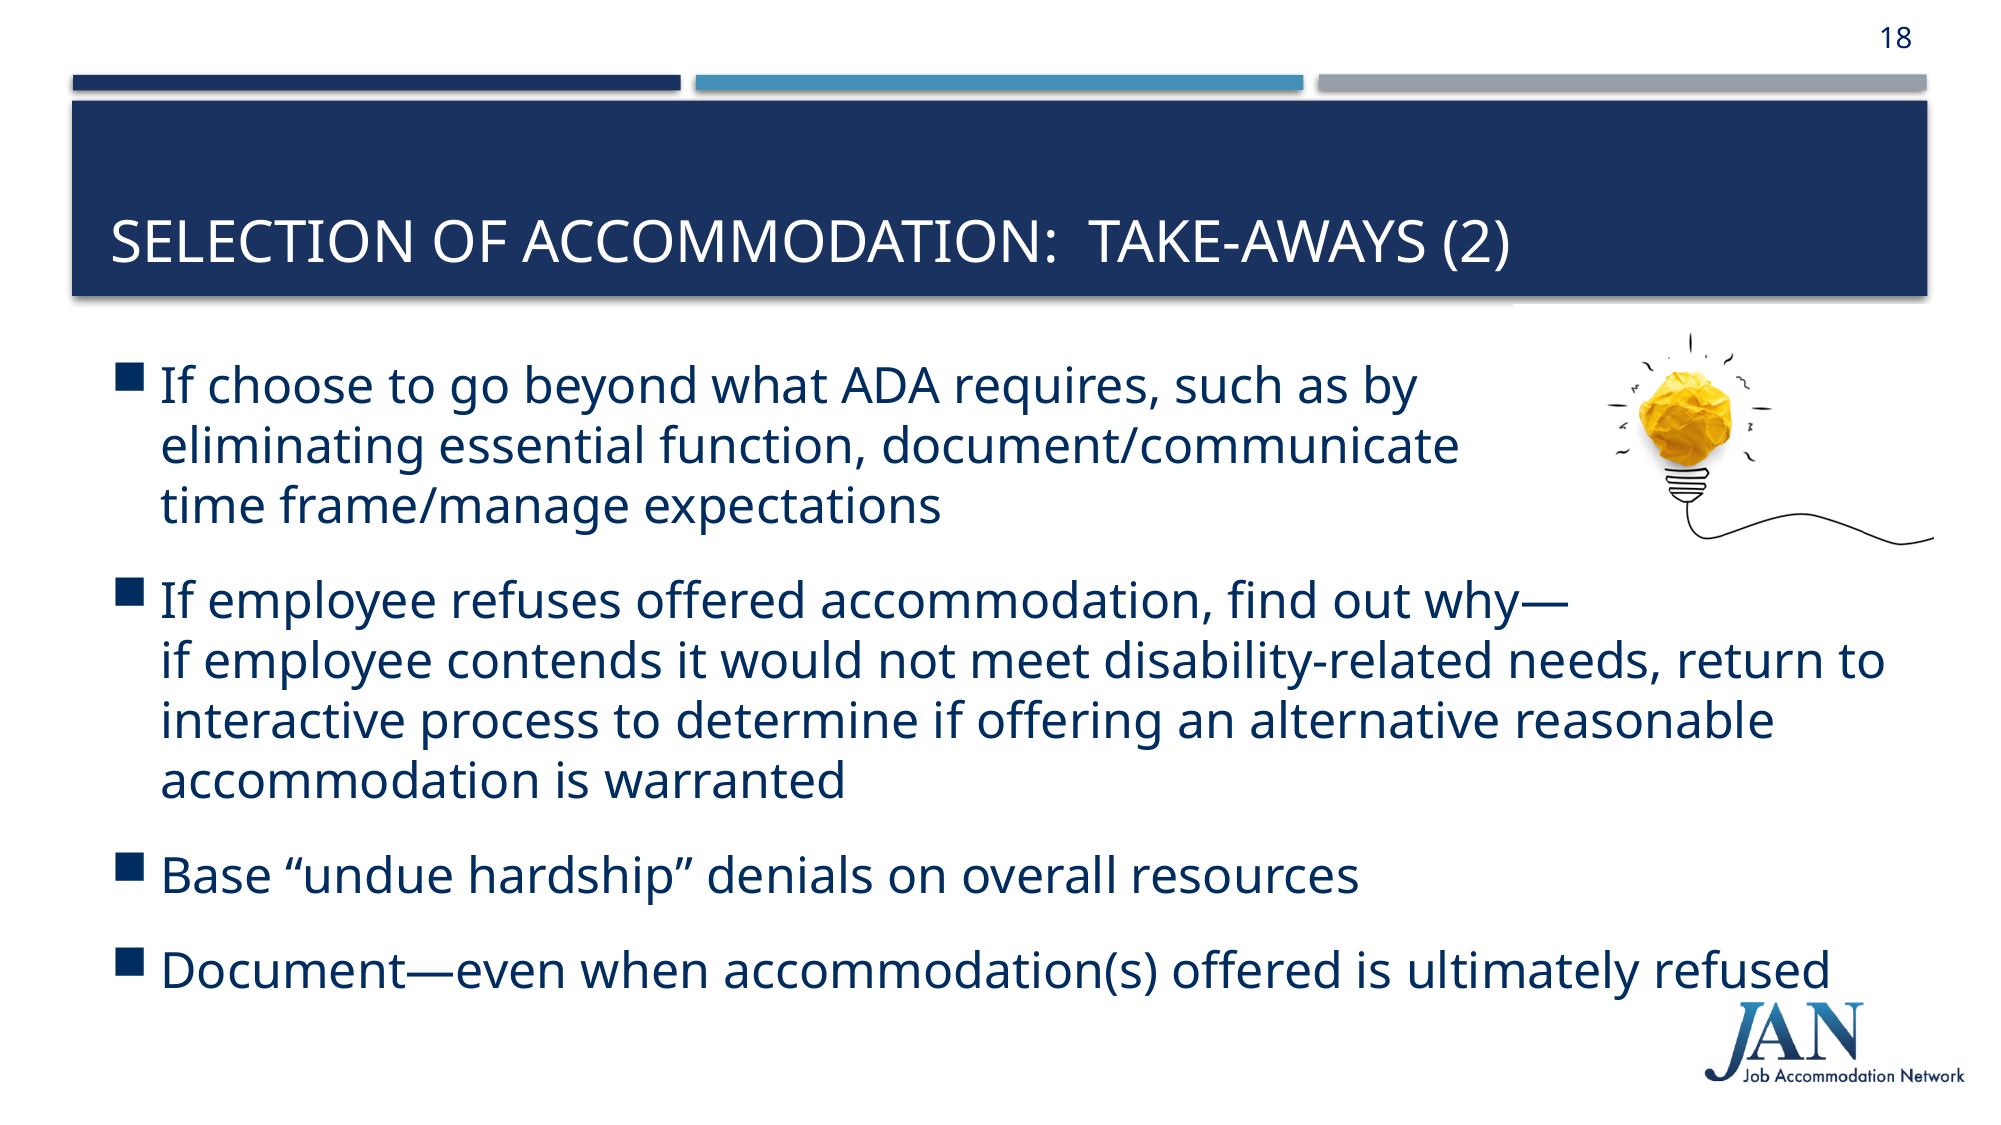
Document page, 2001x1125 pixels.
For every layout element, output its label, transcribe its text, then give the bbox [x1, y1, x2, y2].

slide_number 18 [1809, 11, 1928, 67]
picture [1676, 994, 1977, 1090]
picture [1512, 304, 1934, 586]
list If choose to go beyond what ADA requires, such as by eliminating essential function, document/communicate time frame/manage expectations If employee refuses offered accommodation, find out why— if employee contends it would not meet disability-related needs, return to interactive process to determine if offering an alternative reasonable accommodation is warranted Base “undue hardship” denials on overall resources Document—even when accommodation(s) offered is ultimately refused [95, 374, 1905, 979]
title Selection of accommodation: Take-Aways (2) [95, 115, 1905, 282]
